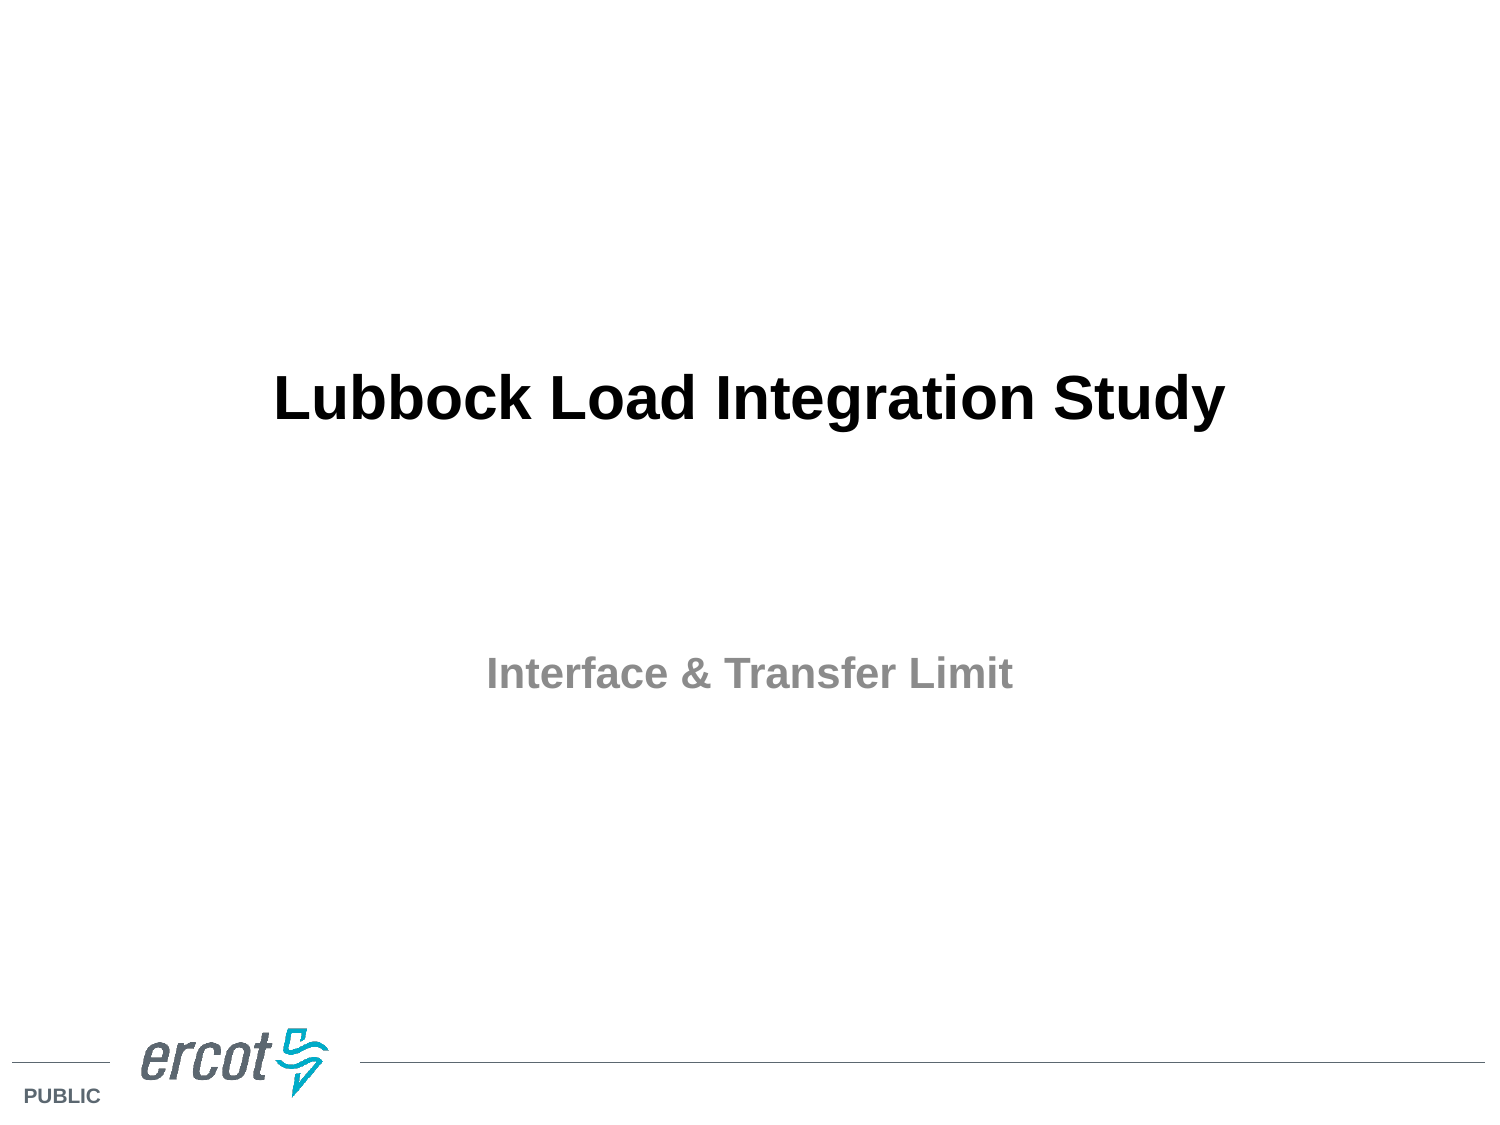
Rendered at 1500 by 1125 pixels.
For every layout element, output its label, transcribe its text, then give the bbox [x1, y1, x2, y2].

title Lubbock Load Integration Study [112, 349, 1388, 591]
picture [137, 1024, 332, 1100]
subtitle Interface & Transfer Limit [225, 637, 1275, 925]
